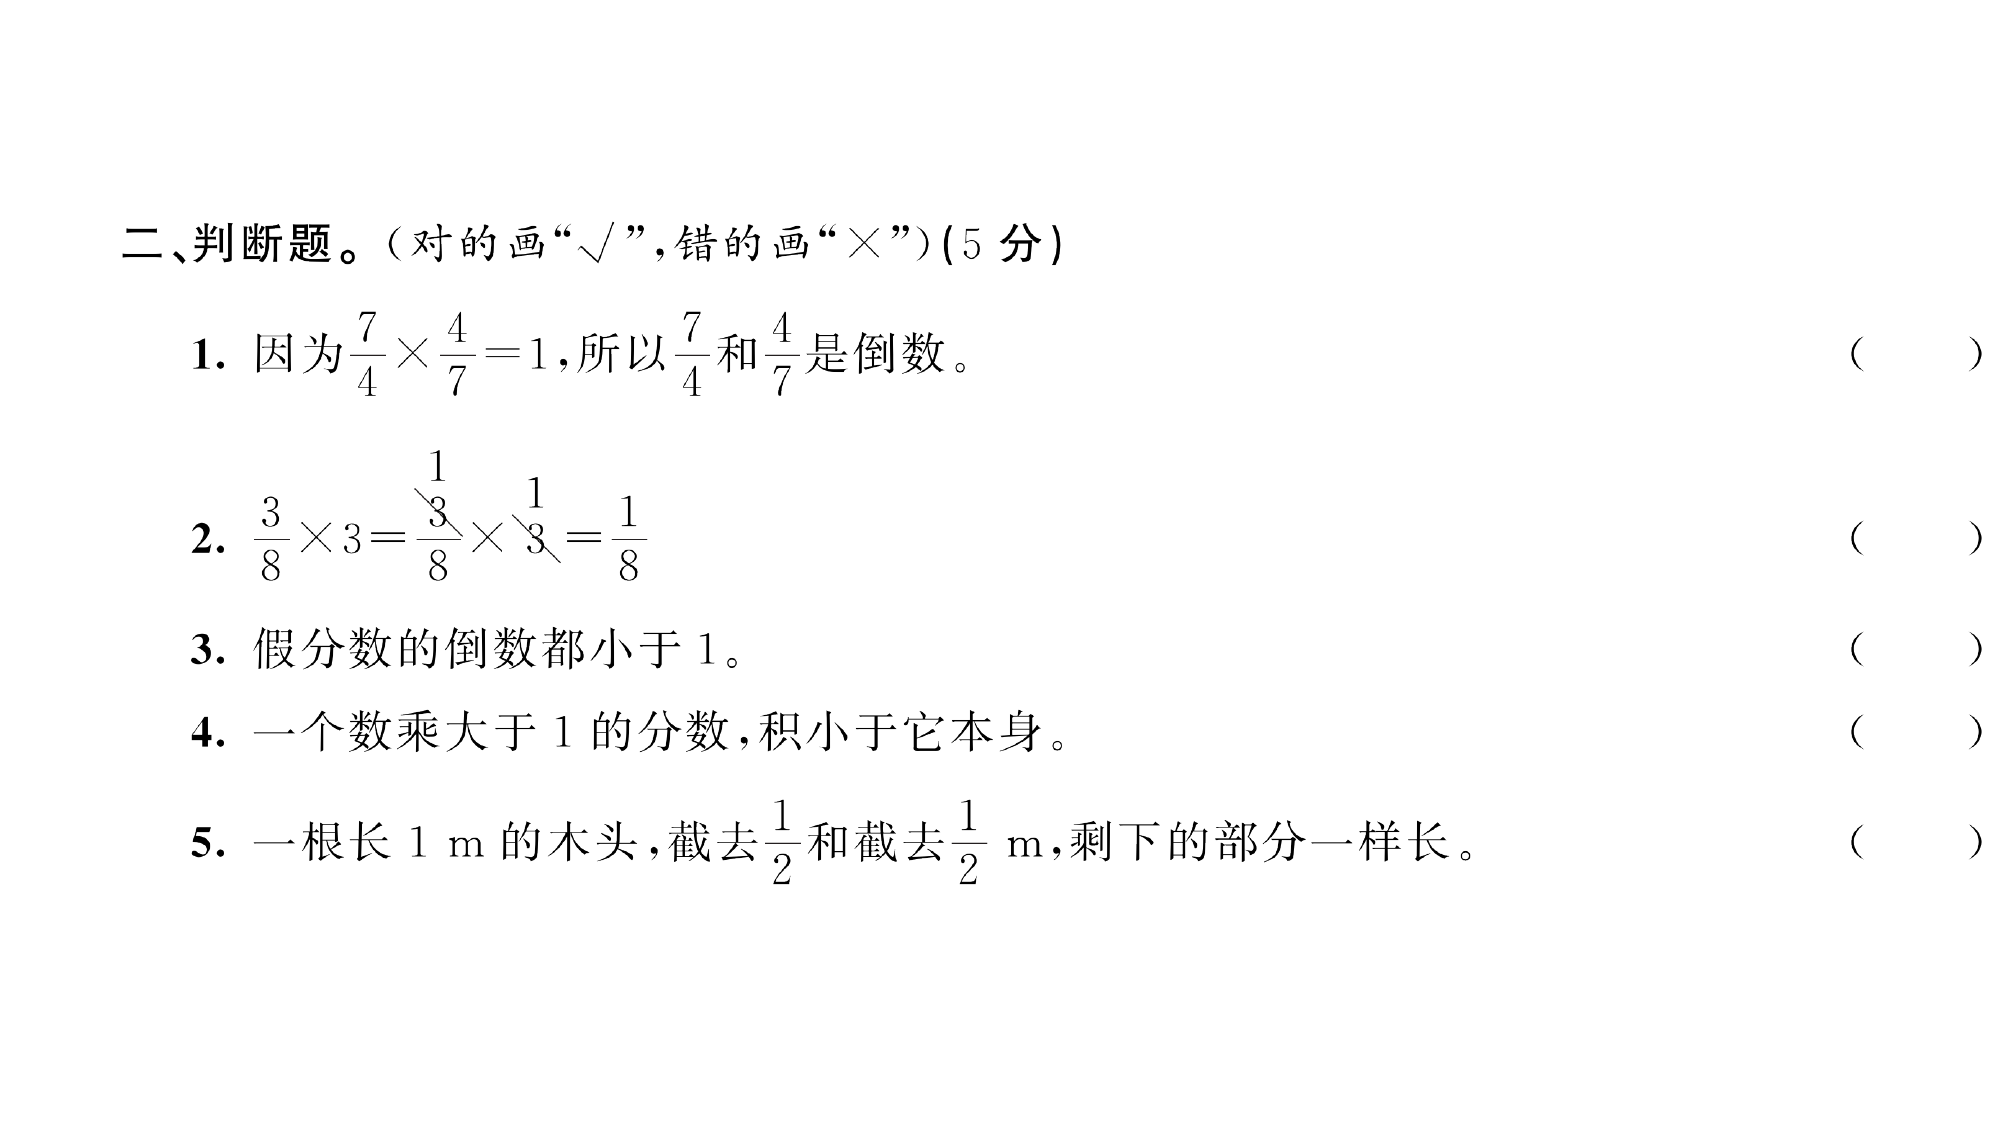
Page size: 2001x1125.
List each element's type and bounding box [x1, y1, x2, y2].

picture [118, 177, 2000, 897]
